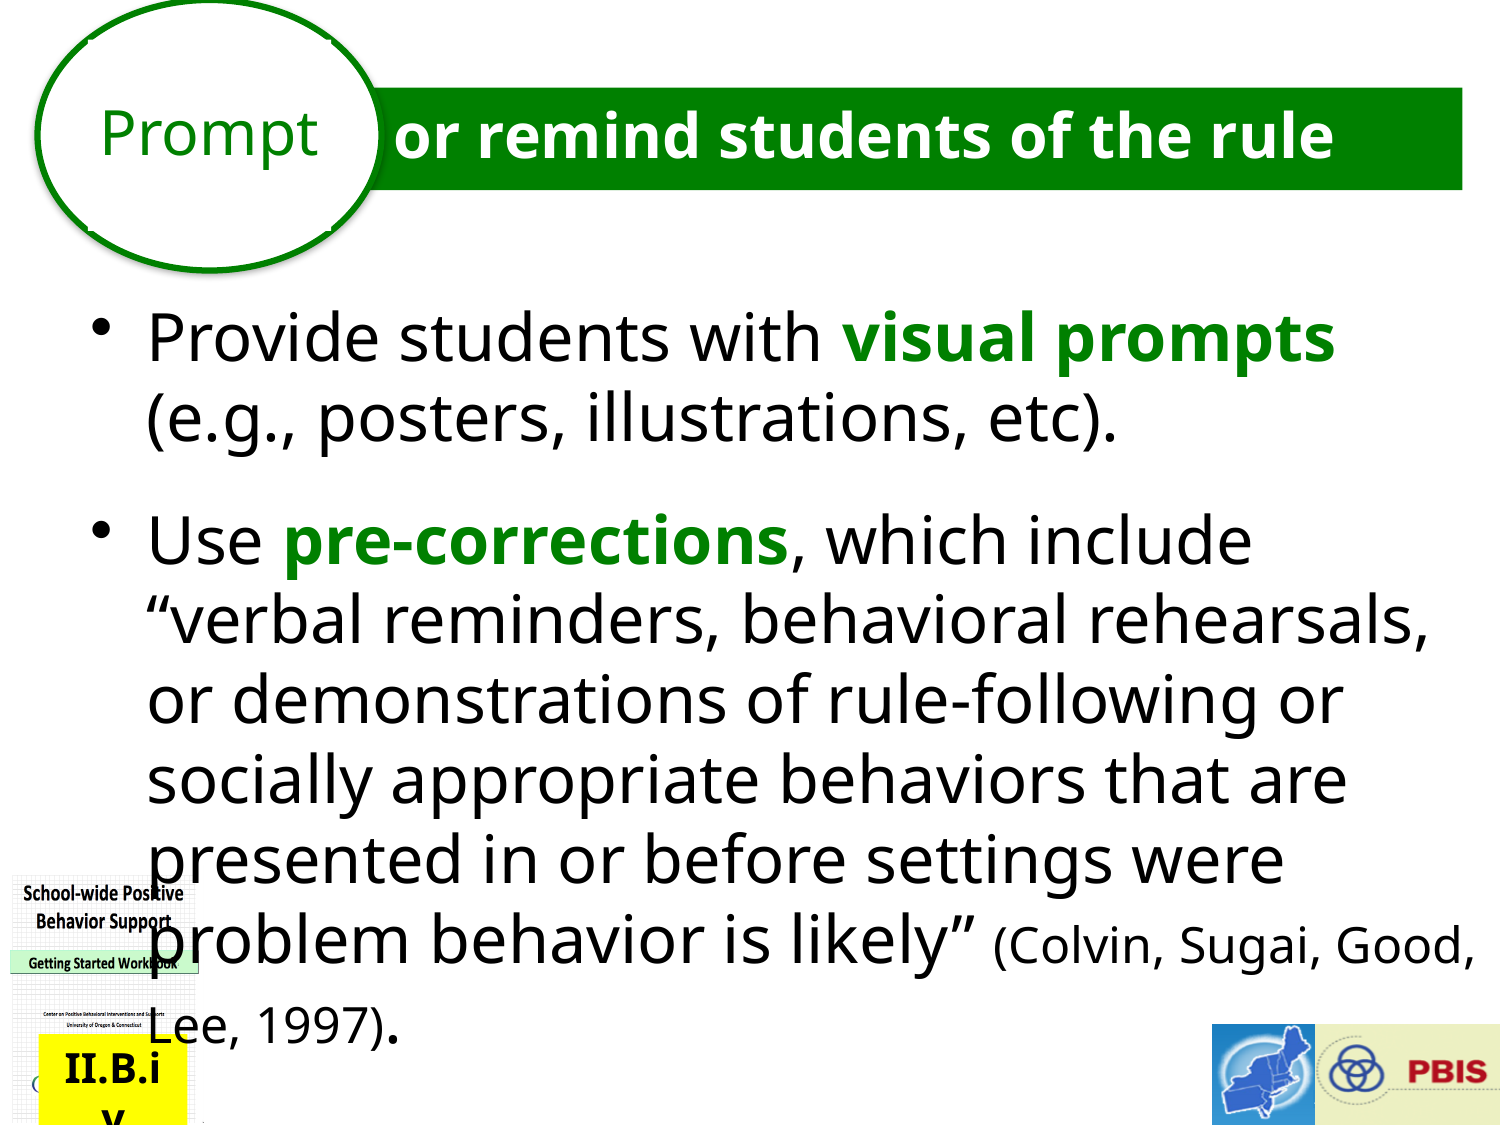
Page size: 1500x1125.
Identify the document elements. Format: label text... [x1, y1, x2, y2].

picture [1212, 1024, 1500, 1125]
list Provide students with visual prompts (e.g., posters, illustrations, etc). Use pre-corrections, which include “verbal reminders, behavioral rehearsals, or demonstrations of rule-following or socially appropriate behaviors that are presented in or before settings were problem behavior is likely” (Colvin, Sugai, Good, Lee, 1997). [74, 287, 1500, 938]
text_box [37, 0, 382, 271]
text_box or remind students of the rule [385, 87, 1463, 191]
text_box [0, 862, 236, 1125]
